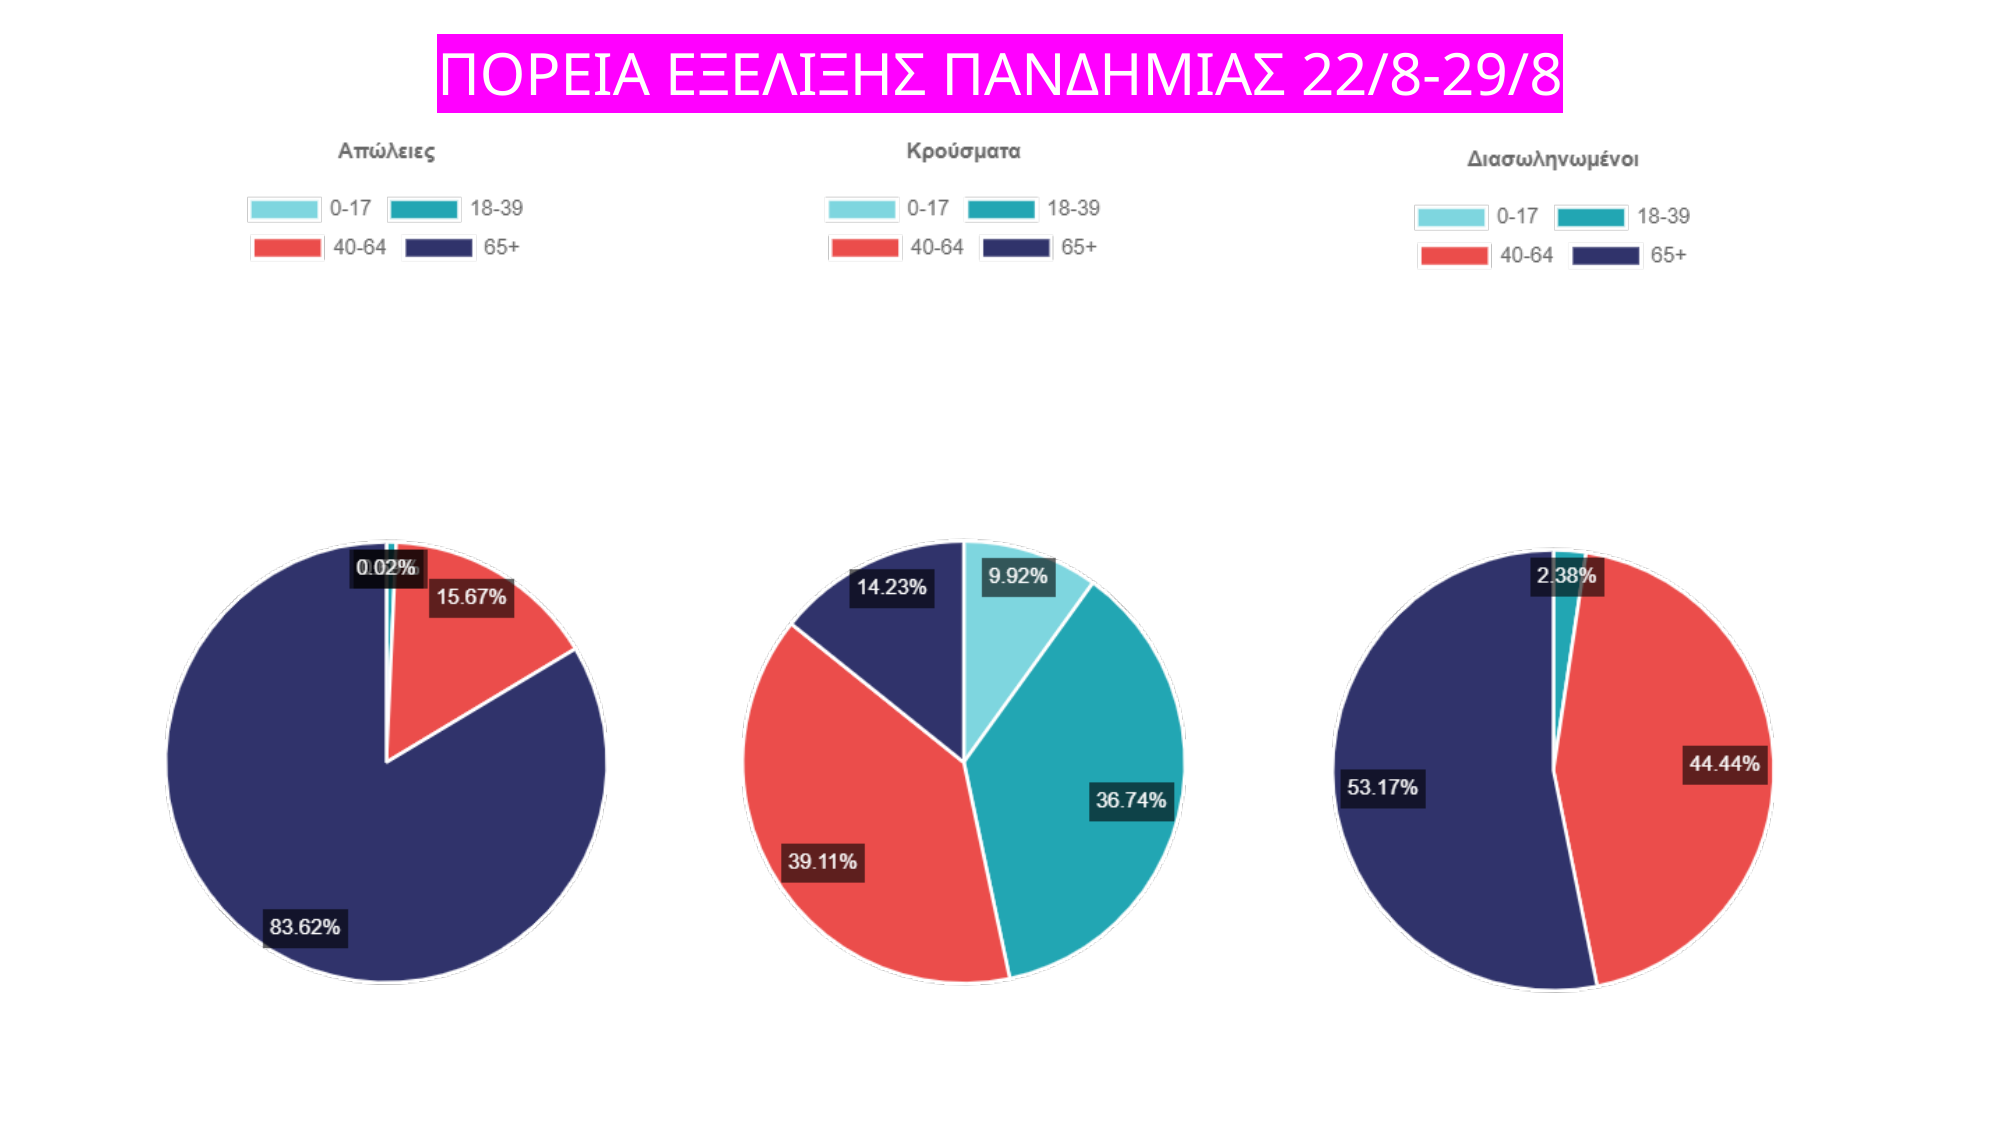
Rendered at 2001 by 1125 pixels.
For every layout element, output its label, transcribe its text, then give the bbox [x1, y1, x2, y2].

picture [1331, 130, 1775, 1125]
picture [741, 122, 1187, 1125]
text_box ΠΟΡΕΙΑ ΕΞΕΛΙΞΗΣ ΠΑΝΔΗΜΙΑΣ 22/8-29/8 [80, 15, 1920, 139]
picture [164, 122, 608, 1125]
